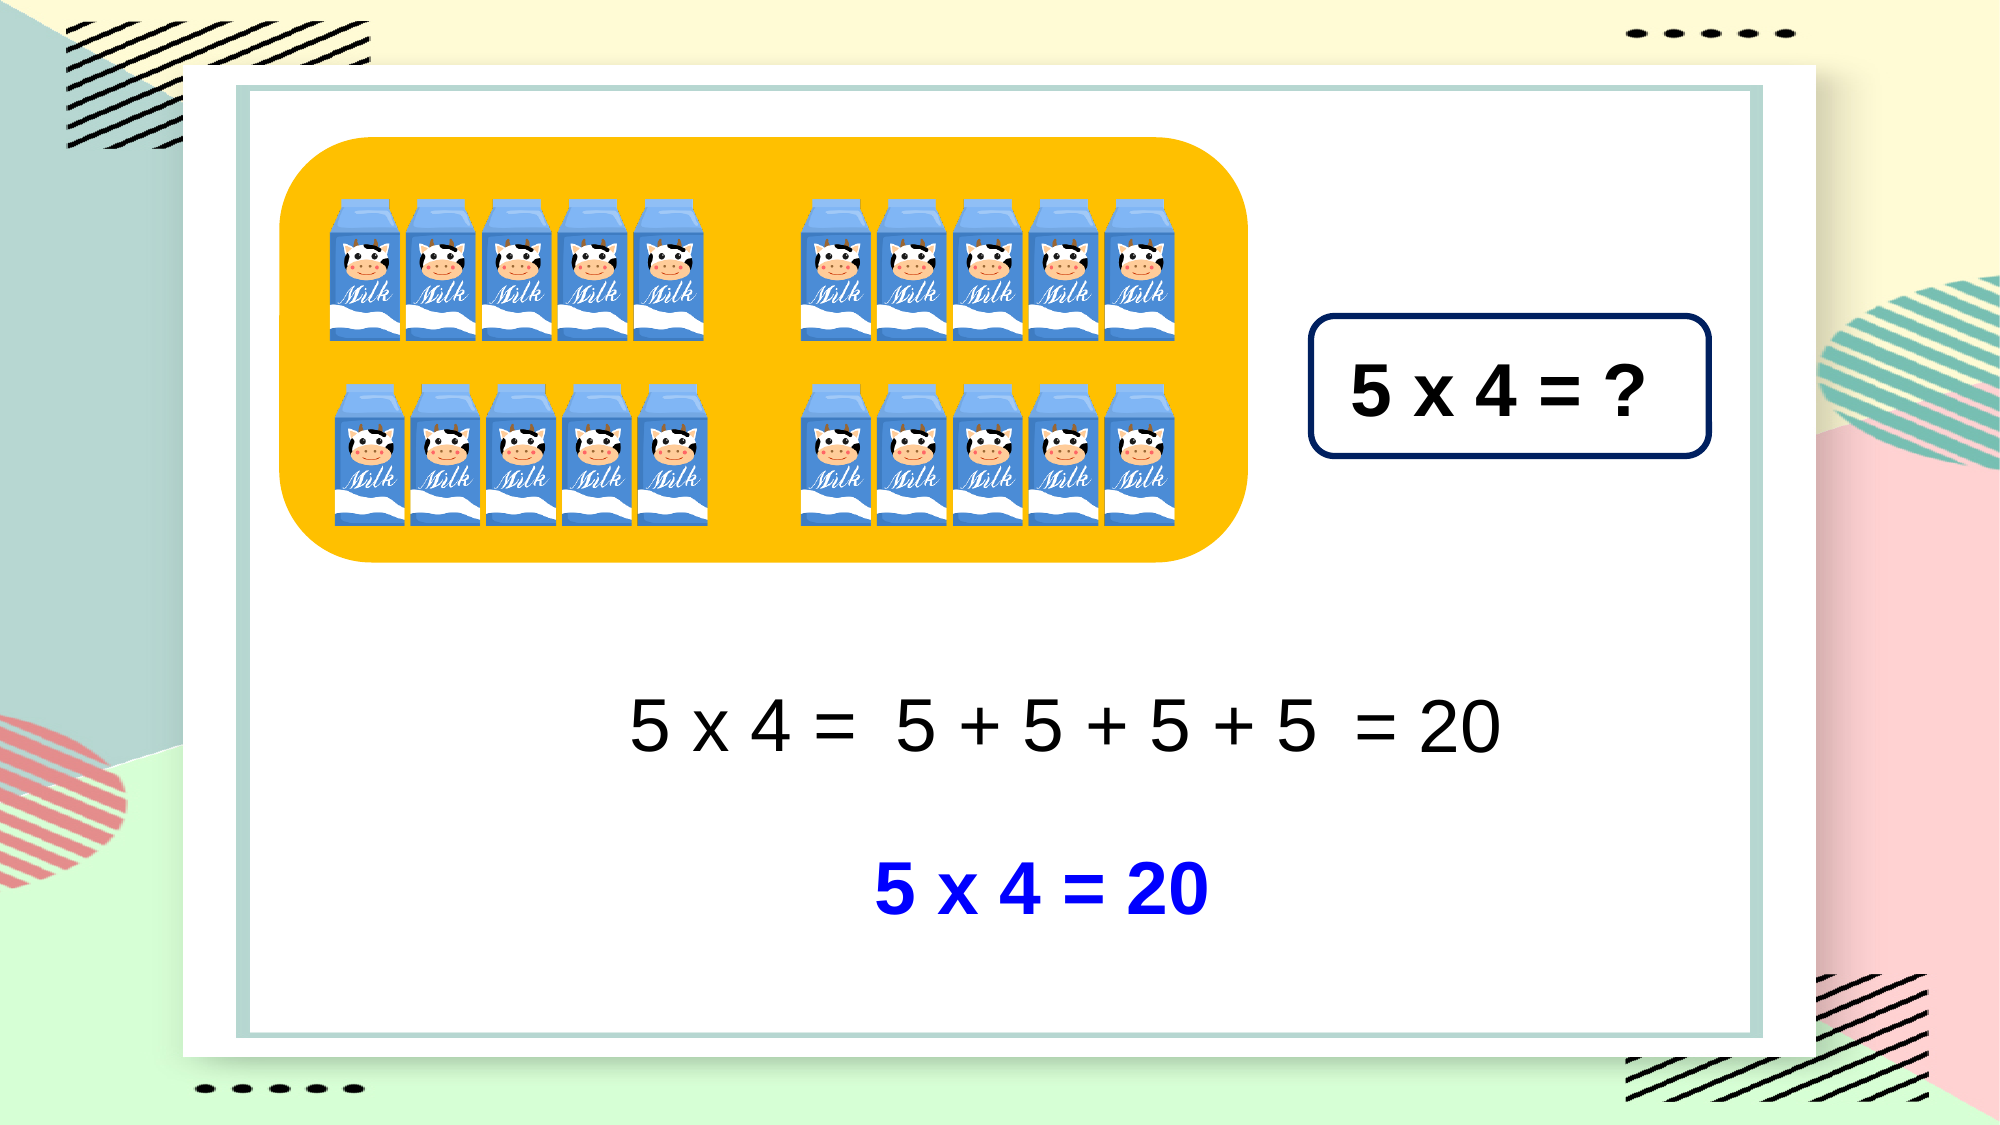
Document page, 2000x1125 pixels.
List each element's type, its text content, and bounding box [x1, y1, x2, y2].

text_box 5 x 4 = [615, 668, 881, 774]
text_box 5 x 4 = 20 [860, 831, 1248, 937]
text_box = 20 [1339, 670, 1555, 775]
text_box 5 x 4 = ? [1308, 313, 1711, 459]
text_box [279, 136, 1249, 563]
text_box 5 + 5 + 5 + 5 [881, 668, 1496, 774]
picture [0, 0, 2000, 1125]
